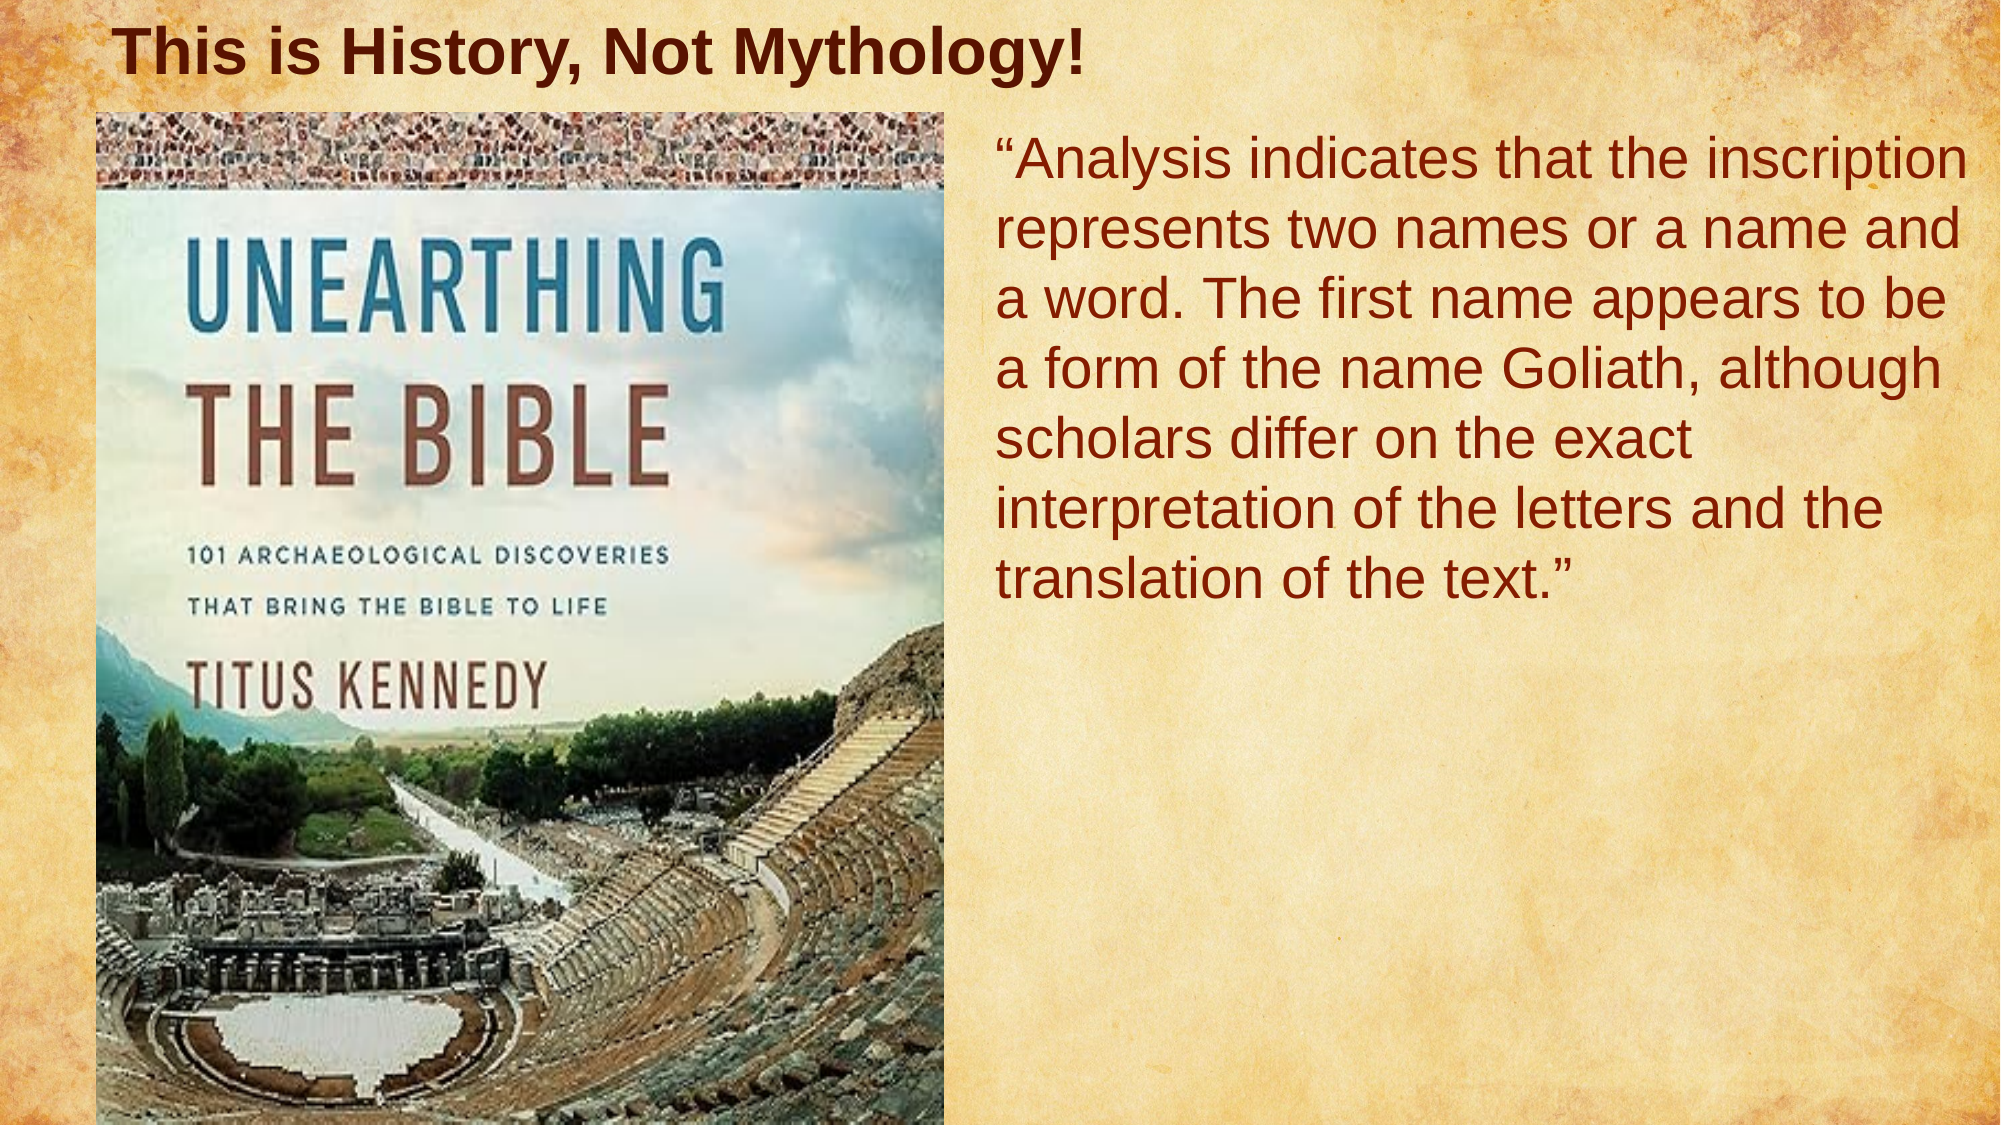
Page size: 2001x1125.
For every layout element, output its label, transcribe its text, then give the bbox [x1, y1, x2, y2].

title This is History, Not Mythology! [96, 0, 2000, 113]
picture [0, 0, 980, 1125]
list “Analysis indicates that the inscription represents two names or a name and a word. The first name appears to be a form of the name Goliath, although scholars differ on the exact interpretation of the letters and the translation of the text.” [980, 112, 2000, 1125]
